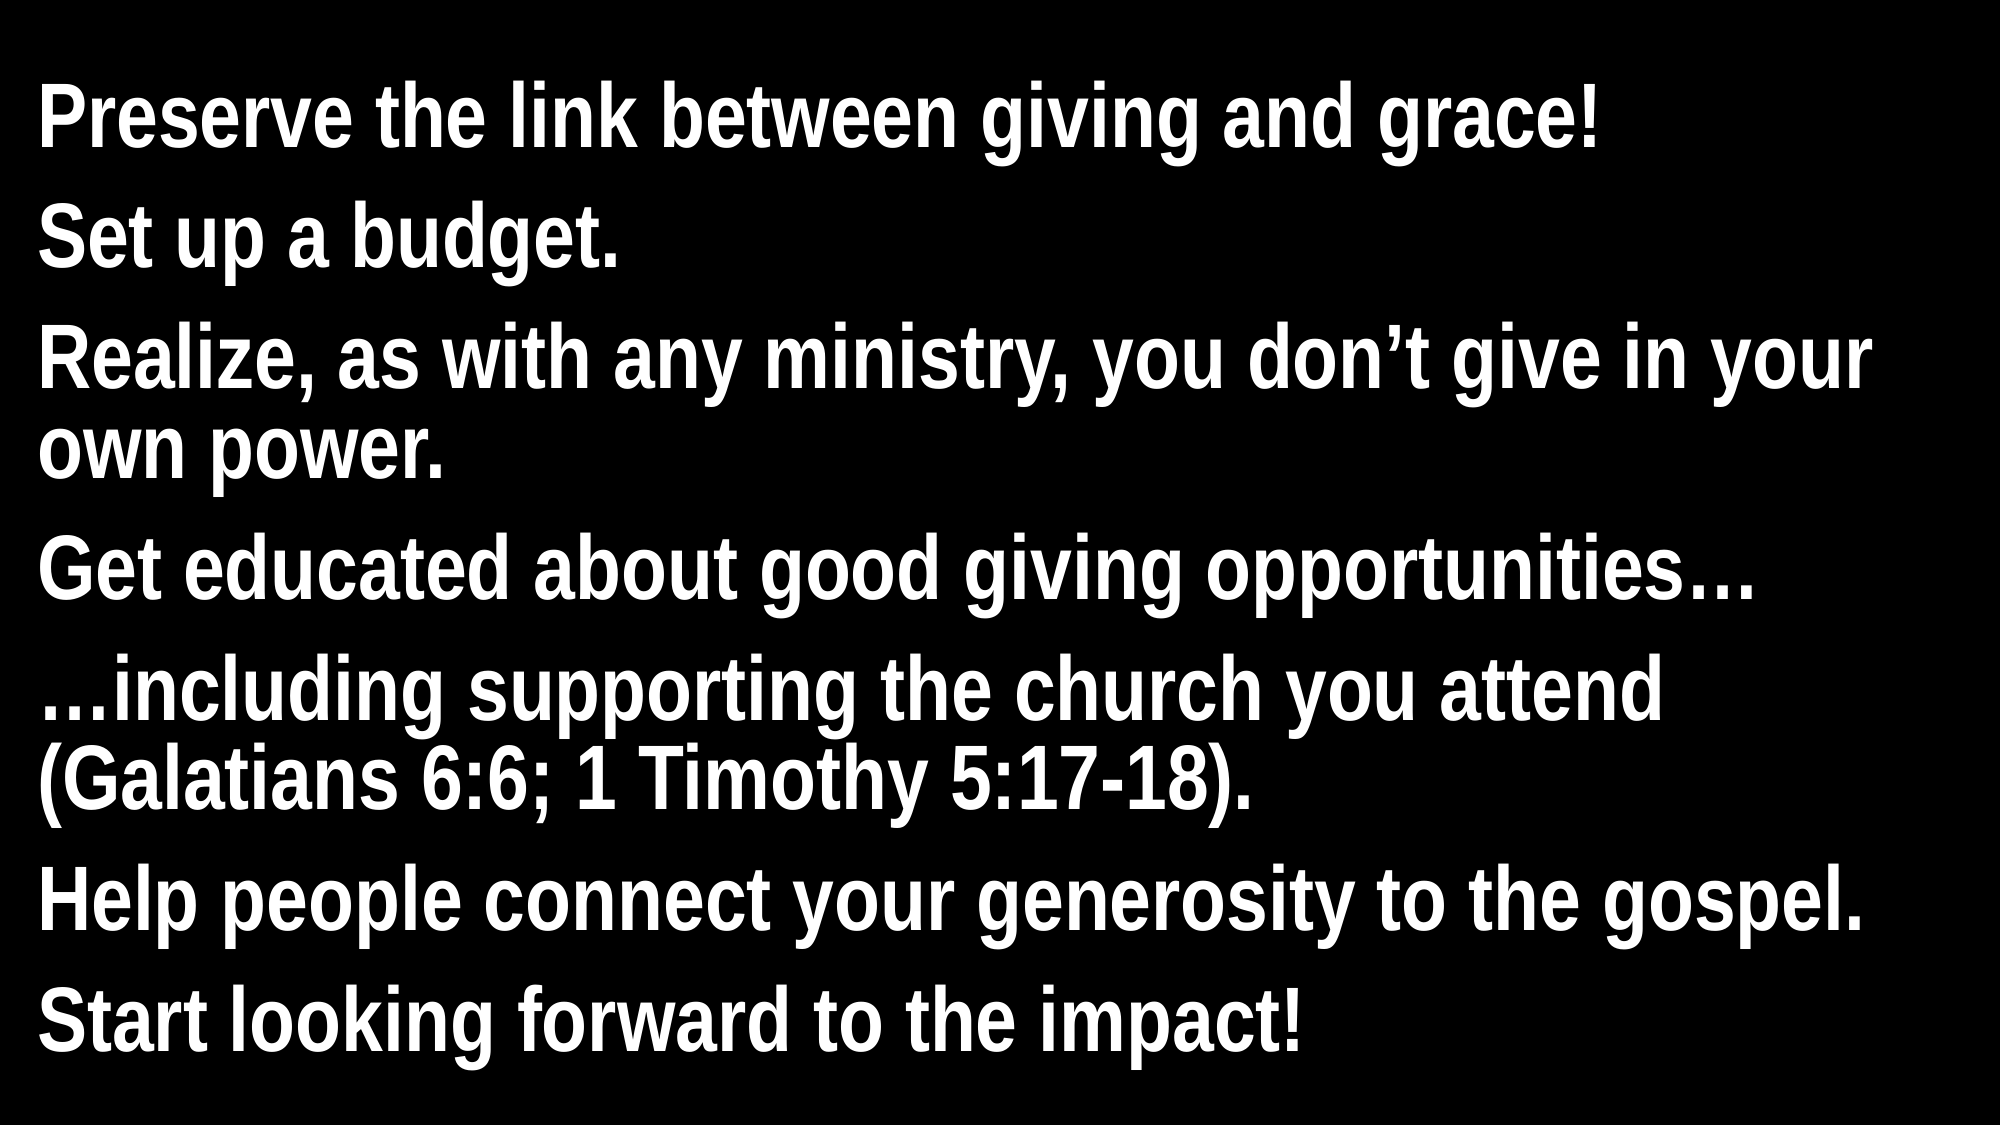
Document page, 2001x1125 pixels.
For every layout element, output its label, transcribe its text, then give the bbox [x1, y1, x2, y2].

text_box Preserve the link between giving and grace! Set up a budget. Realize, as with any ministry, you don’t give in your own power. Get educated about good giving opportunities… …including supporting the church you attend (Galatians 6:6; 1 Timothy 5:17-18). Help people connect your generosity to the gospel. Start looking forward to the impact! [16, 68, 1961, 1125]
